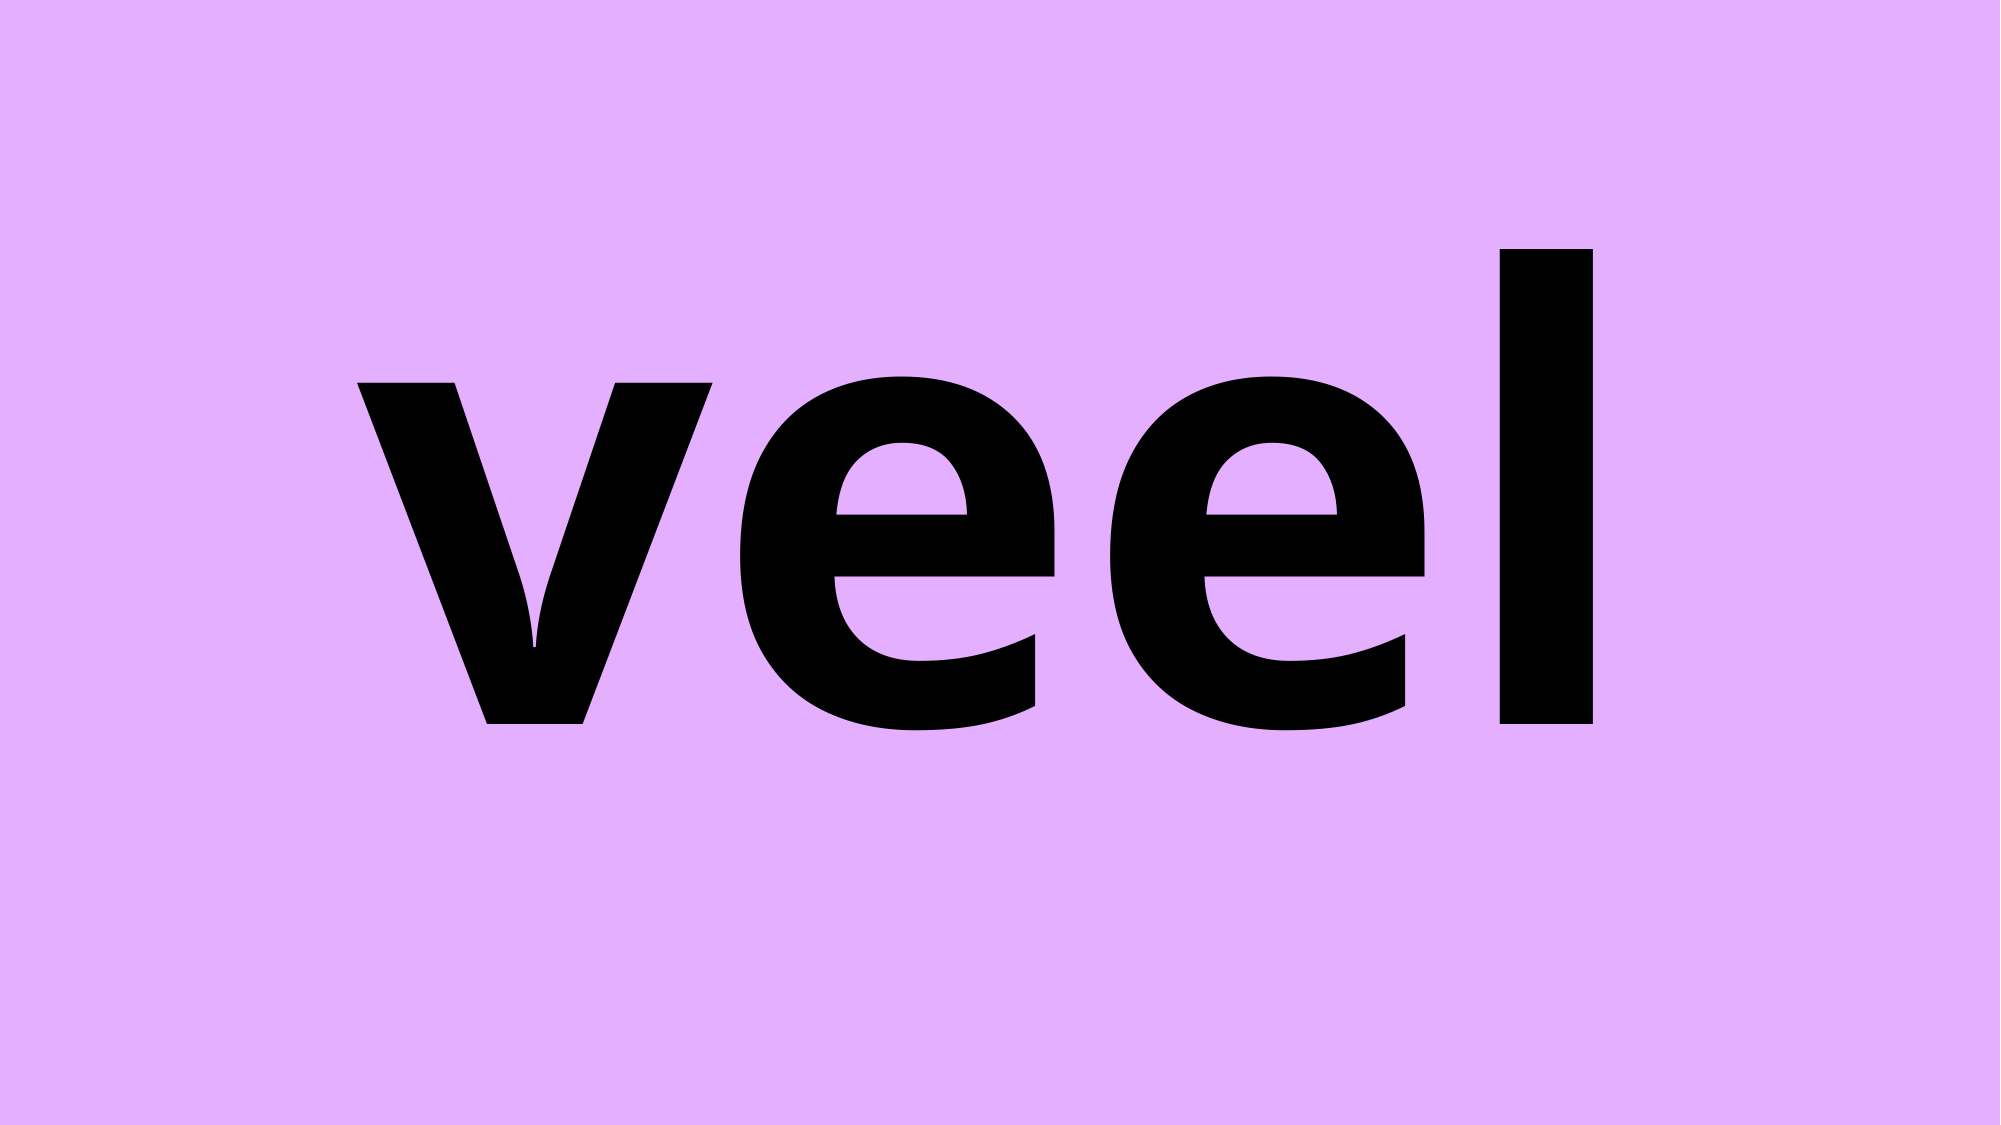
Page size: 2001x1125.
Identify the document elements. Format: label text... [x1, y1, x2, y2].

title veel [137, 413, 1863, 631]
